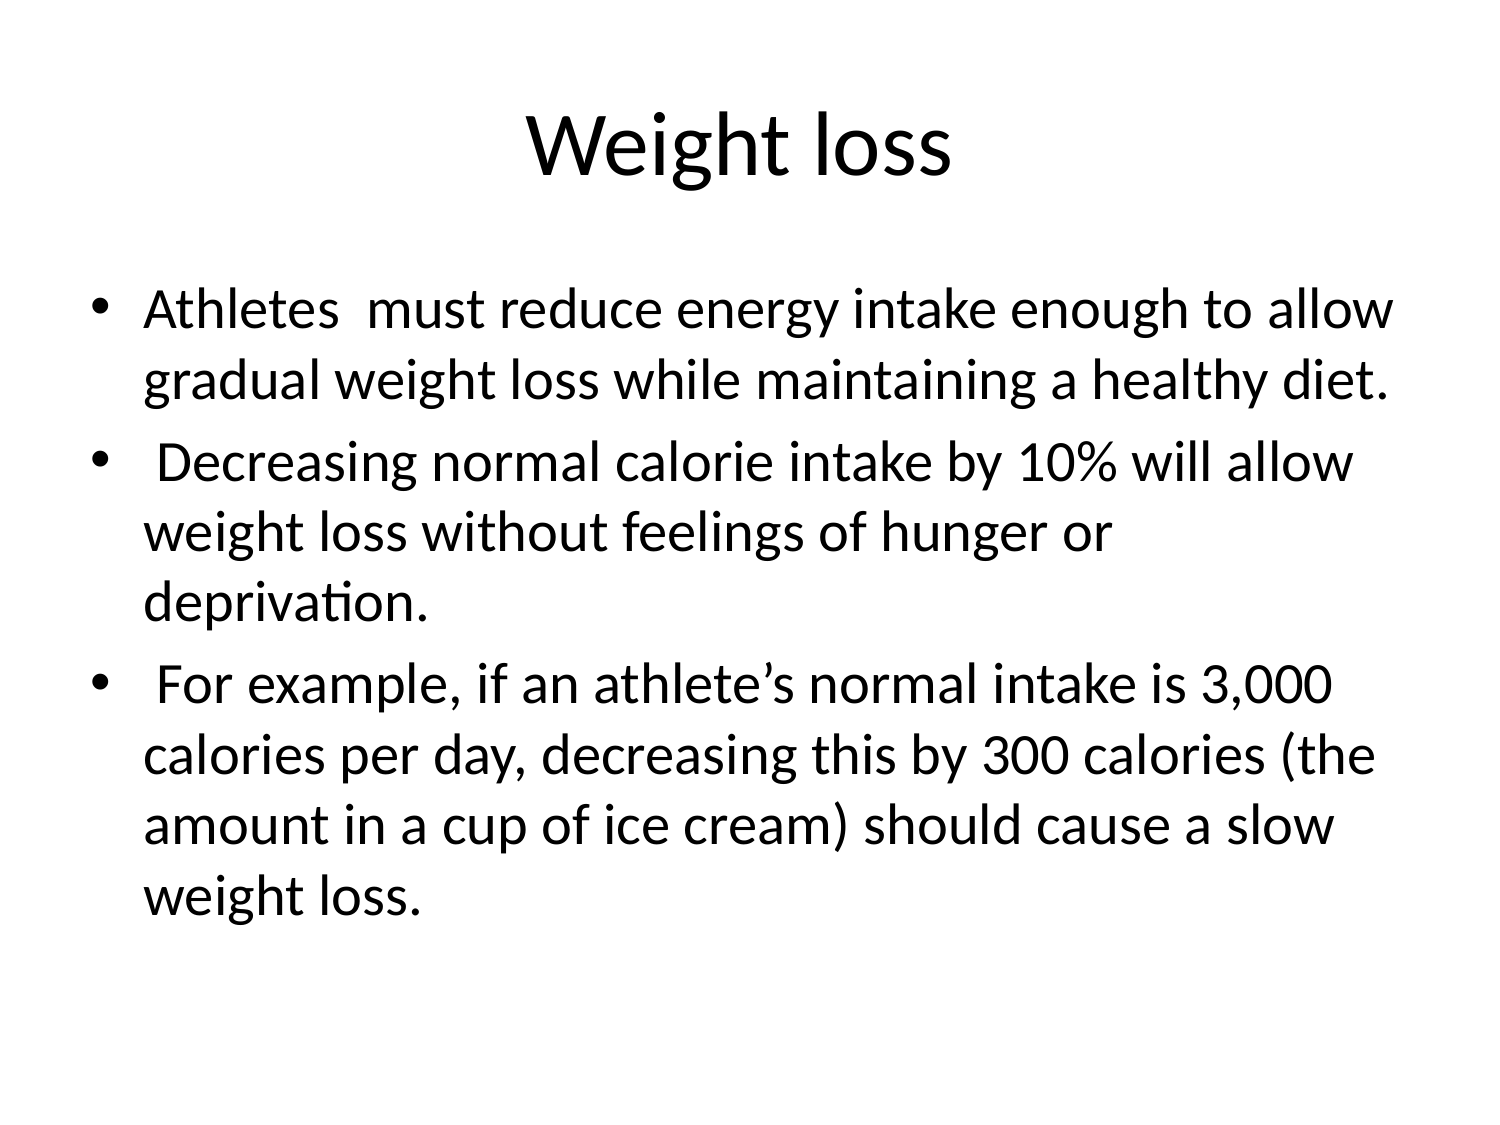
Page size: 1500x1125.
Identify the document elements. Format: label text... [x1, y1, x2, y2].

list Athletes must reduce energy intake enough to allow gradual weight loss while maintaining a healthy diet. Decreasing normal calorie intake by 10% will allow weight loss without feelings of hunger or deprivation. For example, if an athlete’s normal intake is 3,000 calories per day, decreasing this by 300 calories (the amount in a cup of ice cream) should cause a slow weight loss. [75, 262, 1425, 1005]
title Weight loss [75, 45, 1425, 233]
